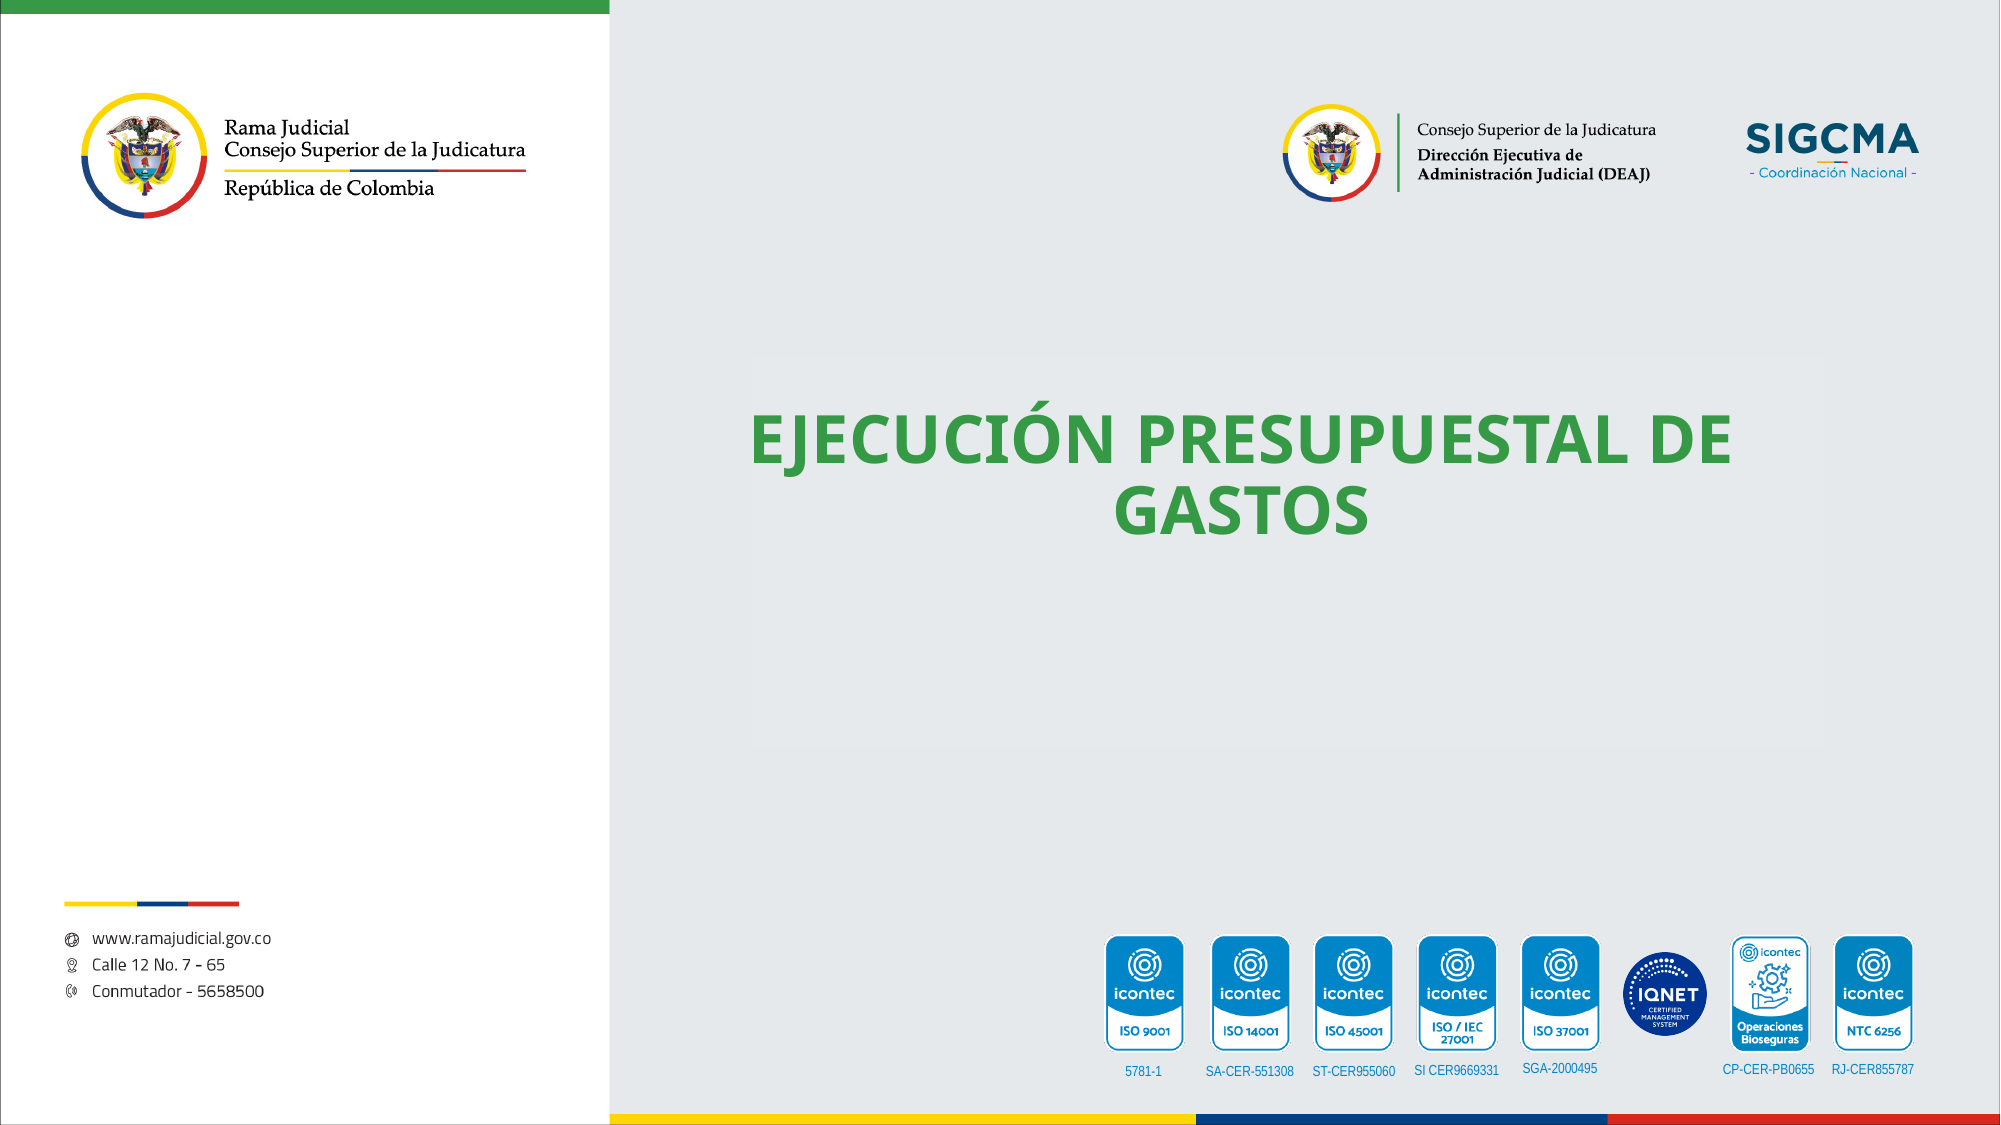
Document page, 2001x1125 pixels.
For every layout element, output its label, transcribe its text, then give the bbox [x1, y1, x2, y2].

list EJECUCIÓN PRESUPUESTAL DE GASTOS [693, 398, 1790, 541]
picture [0, 0, 2000, 1125]
